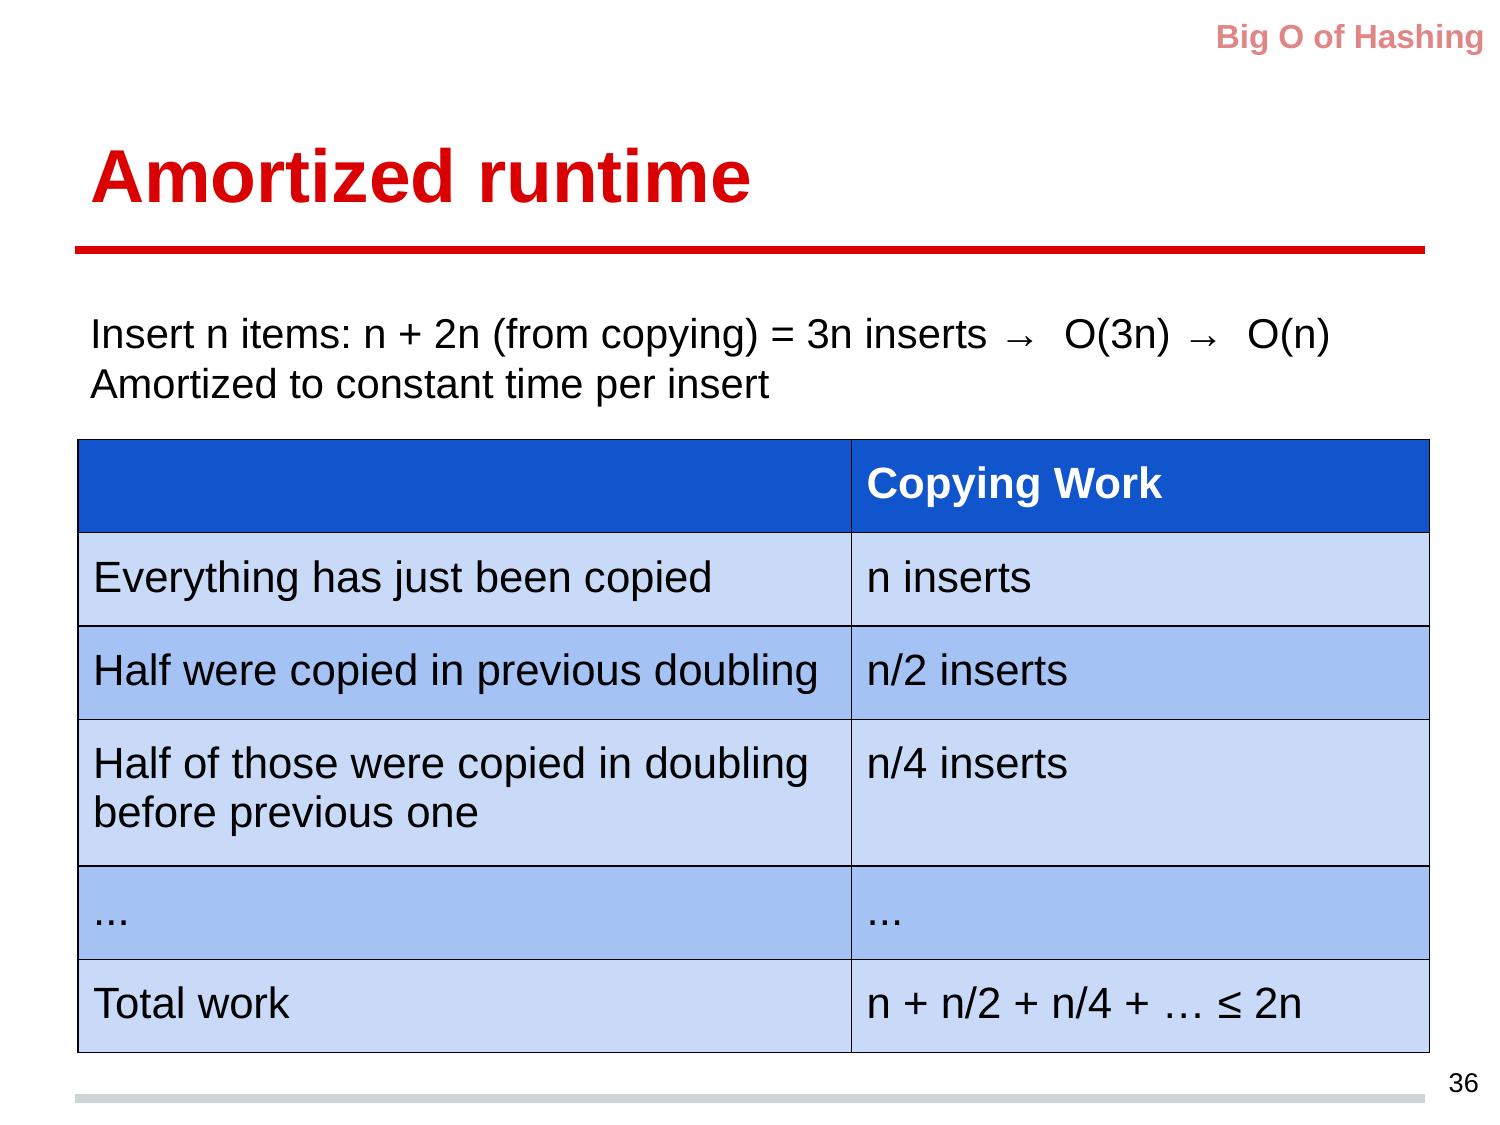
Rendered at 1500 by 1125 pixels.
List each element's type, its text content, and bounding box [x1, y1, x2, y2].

table_cell Half were copied in previous doubling [79, 627, 851, 719]
slide_number 36 [1403, 1038, 1494, 1125]
table_cell n inserts [852, 533, 1429, 625]
table_cell n/2 inserts [852, 627, 1429, 719]
table_header [79, 440, 851, 532]
table_cell ... [79, 867, 851, 959]
text_box Big O of Hashing [1149, 0, 1500, 80]
text_box Insert n items: n + 2n (from copying) = 3n inserts → O(3n) → O(n) Amortized to constant time per insert [74, 291, 1389, 523]
table_cell Total work [79, 960, 851, 1052]
title Amortized runtime [75, 45, 1482, 233]
table_header Copying Work [852, 440, 1429, 532]
table_cell ... [852, 867, 1429, 959]
table_cell Everything has just been copied [79, 533, 851, 625]
table_cell n + n/2 + n/4 + … ≤ 2n [852, 960, 1429, 1052]
table_cell Half of those were copied in doubling before previous one [79, 720, 851, 865]
table_cell n/4 inserts [852, 720, 1429, 865]
